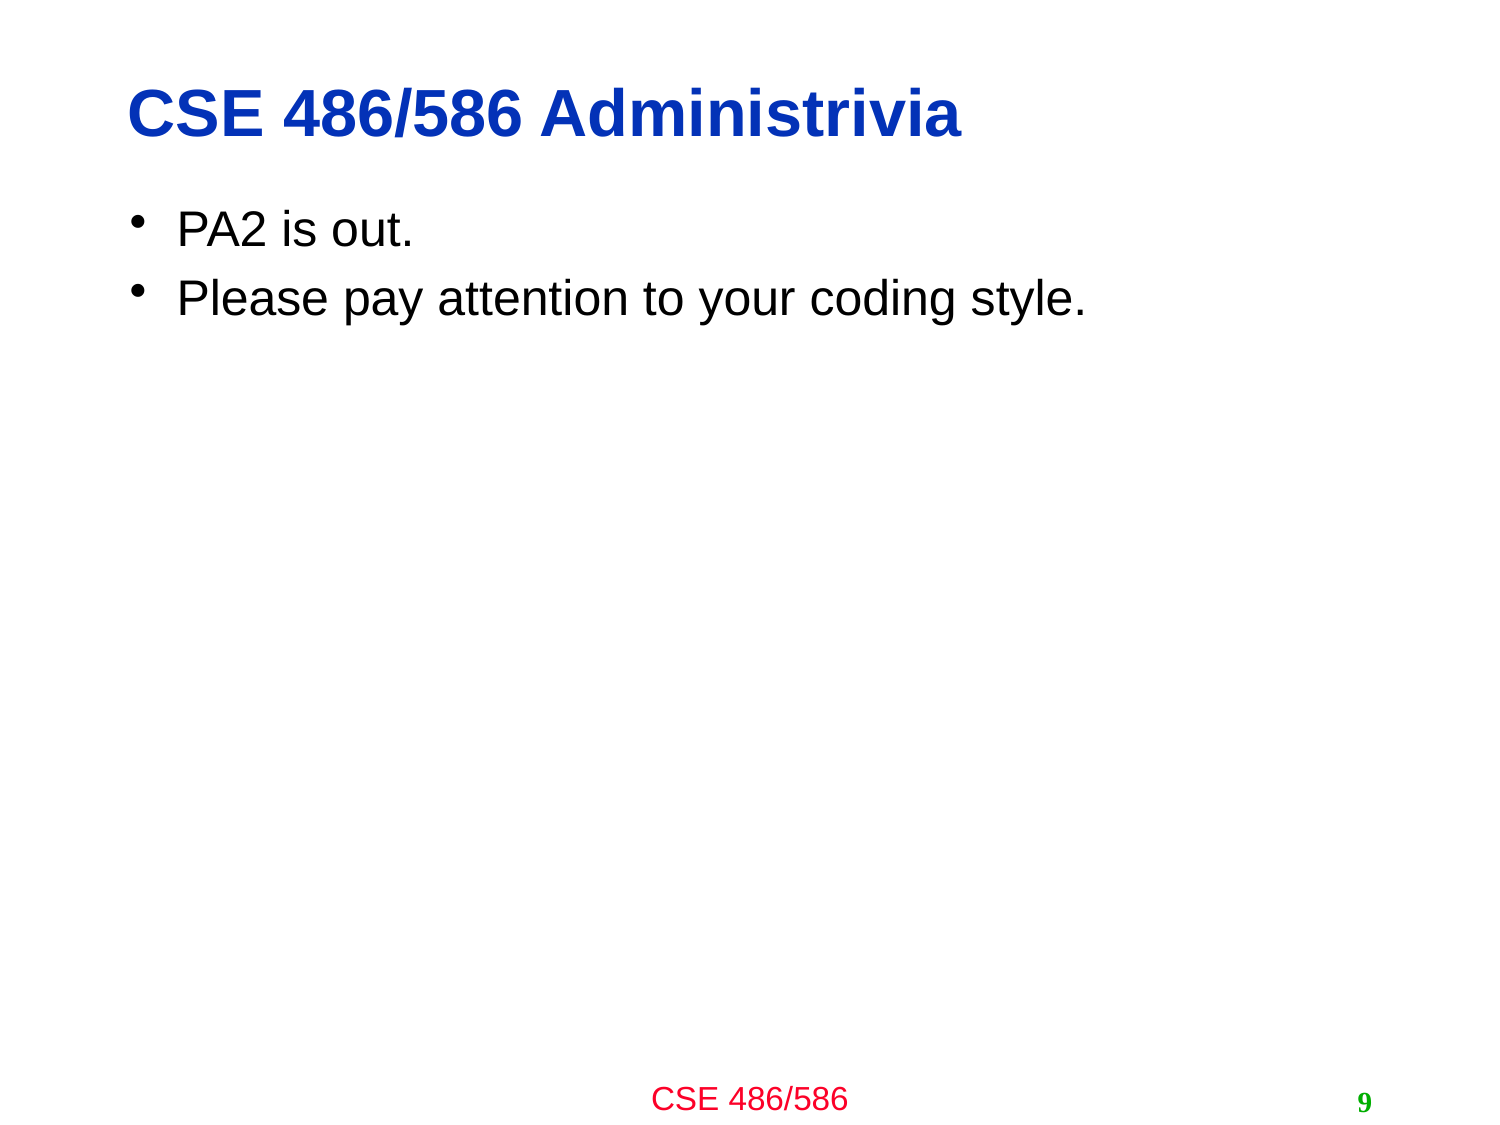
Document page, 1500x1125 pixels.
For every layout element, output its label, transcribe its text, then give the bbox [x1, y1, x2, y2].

list PA2 is out. Please pay attention to your coding style. [114, 195, 1376, 1005]
title CSE 486/586 Administrivia [112, 53, 1310, 176]
slide_number 9 [1074, 1076, 1388, 1125]
